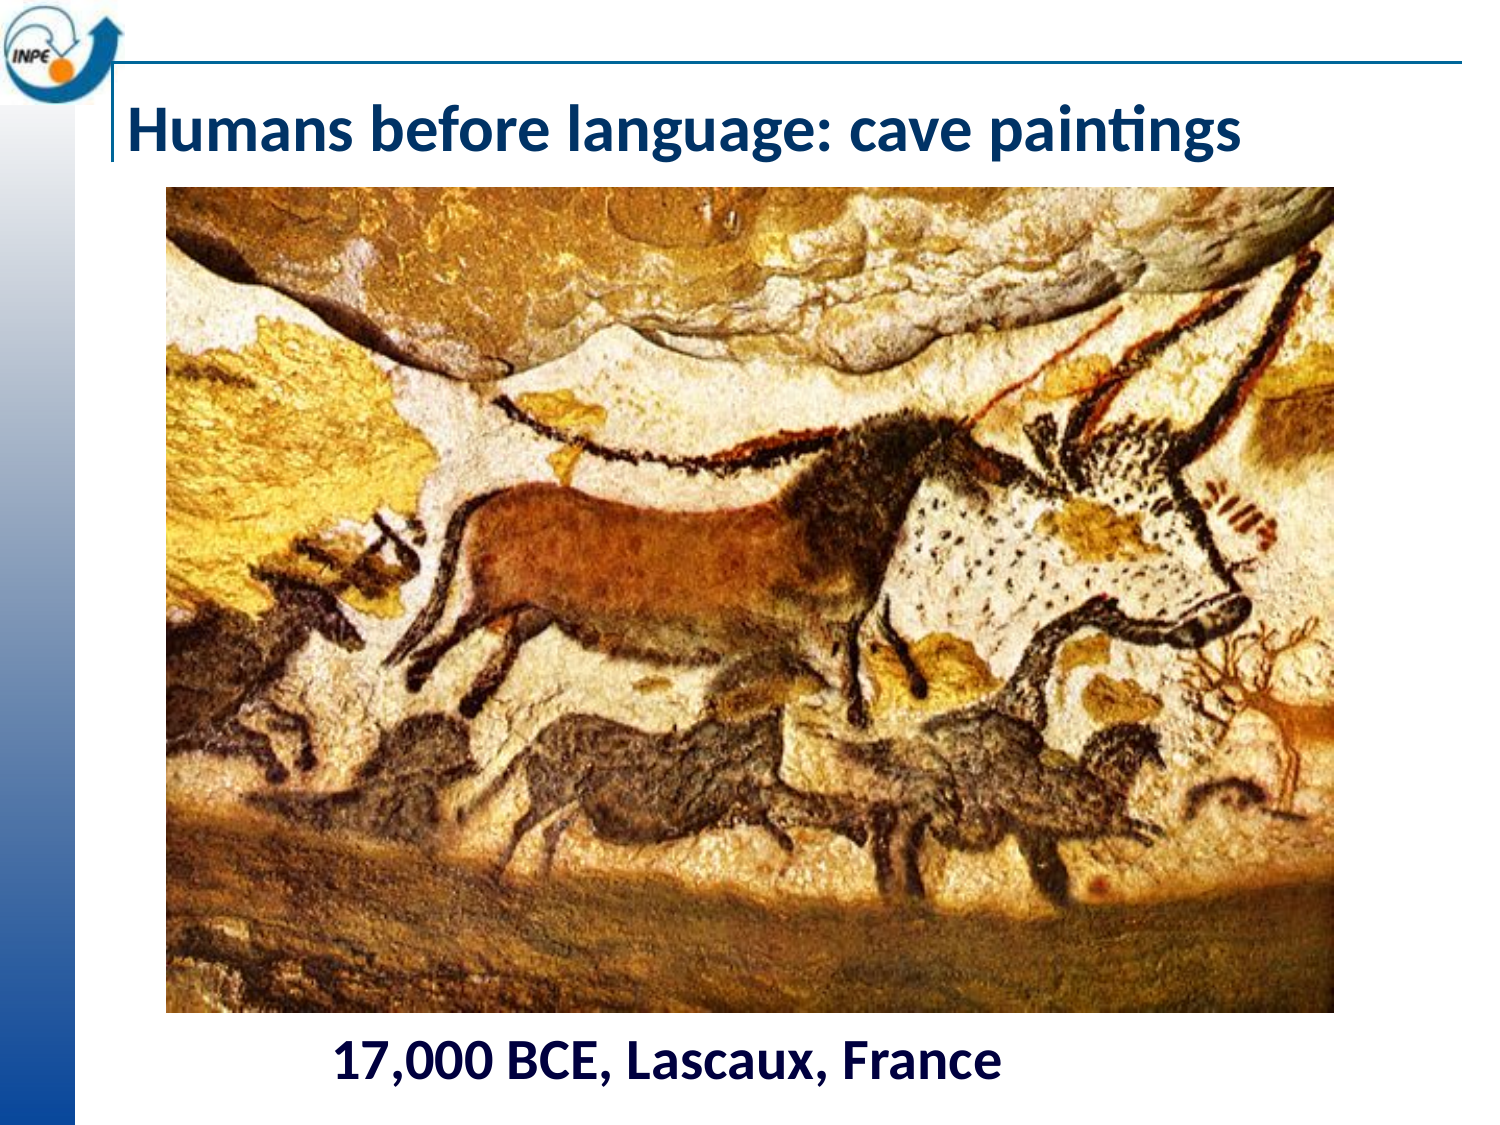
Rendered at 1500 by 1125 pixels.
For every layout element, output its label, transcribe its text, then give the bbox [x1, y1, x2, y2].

text_box 17,000 BCE, Lascaux, France [316, 1022, 1031, 1099]
picture [0, 0, 125, 105]
title Humans before language: cave paintings [112, 62, 1450, 188]
picture [166, 187, 1334, 1013]
